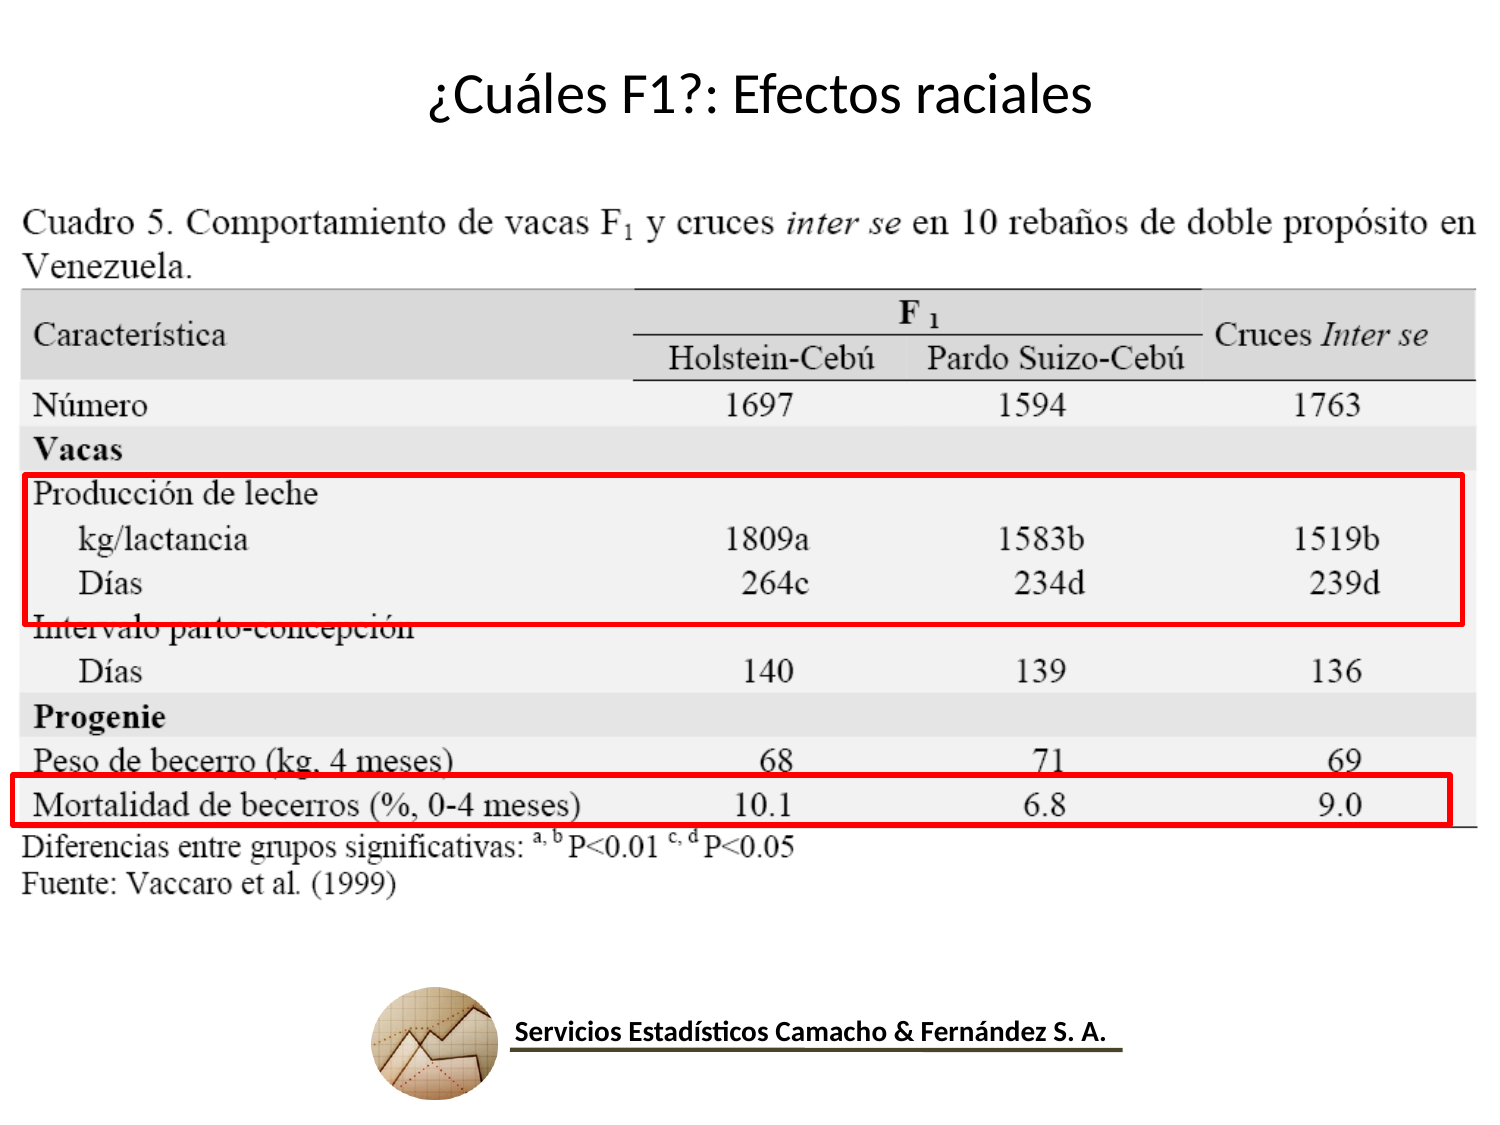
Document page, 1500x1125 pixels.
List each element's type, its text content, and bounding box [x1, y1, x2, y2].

picture [371, 987, 498, 1100]
text_box ¿Cuáles F1?: Efectos raciales [411, 47, 1109, 133]
picture [12, 199, 1488, 910]
